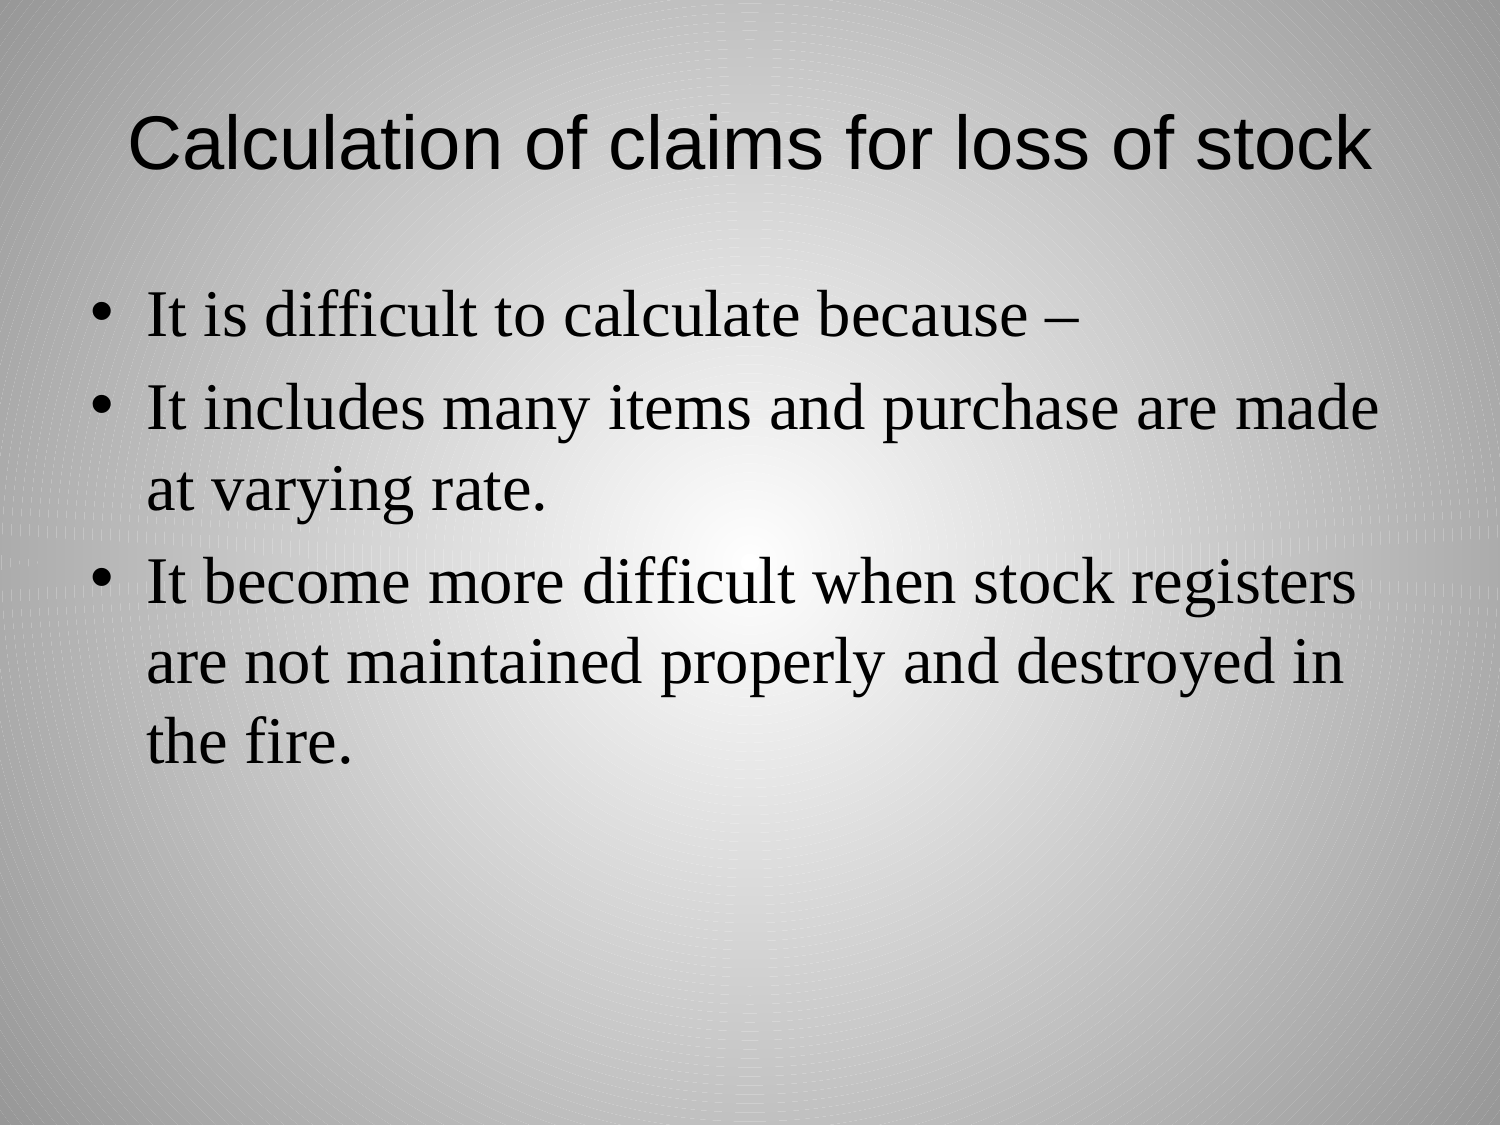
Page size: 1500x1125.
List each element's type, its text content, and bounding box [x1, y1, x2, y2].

title Calculation of claims for loss of stock [75, 45, 1425, 233]
list It is difficult to calculate because – It includes many items and purchase are made at varying rate. It become more difficult when stock registers are not maintained properly and destroyed in the fire. [75, 262, 1425, 1005]
